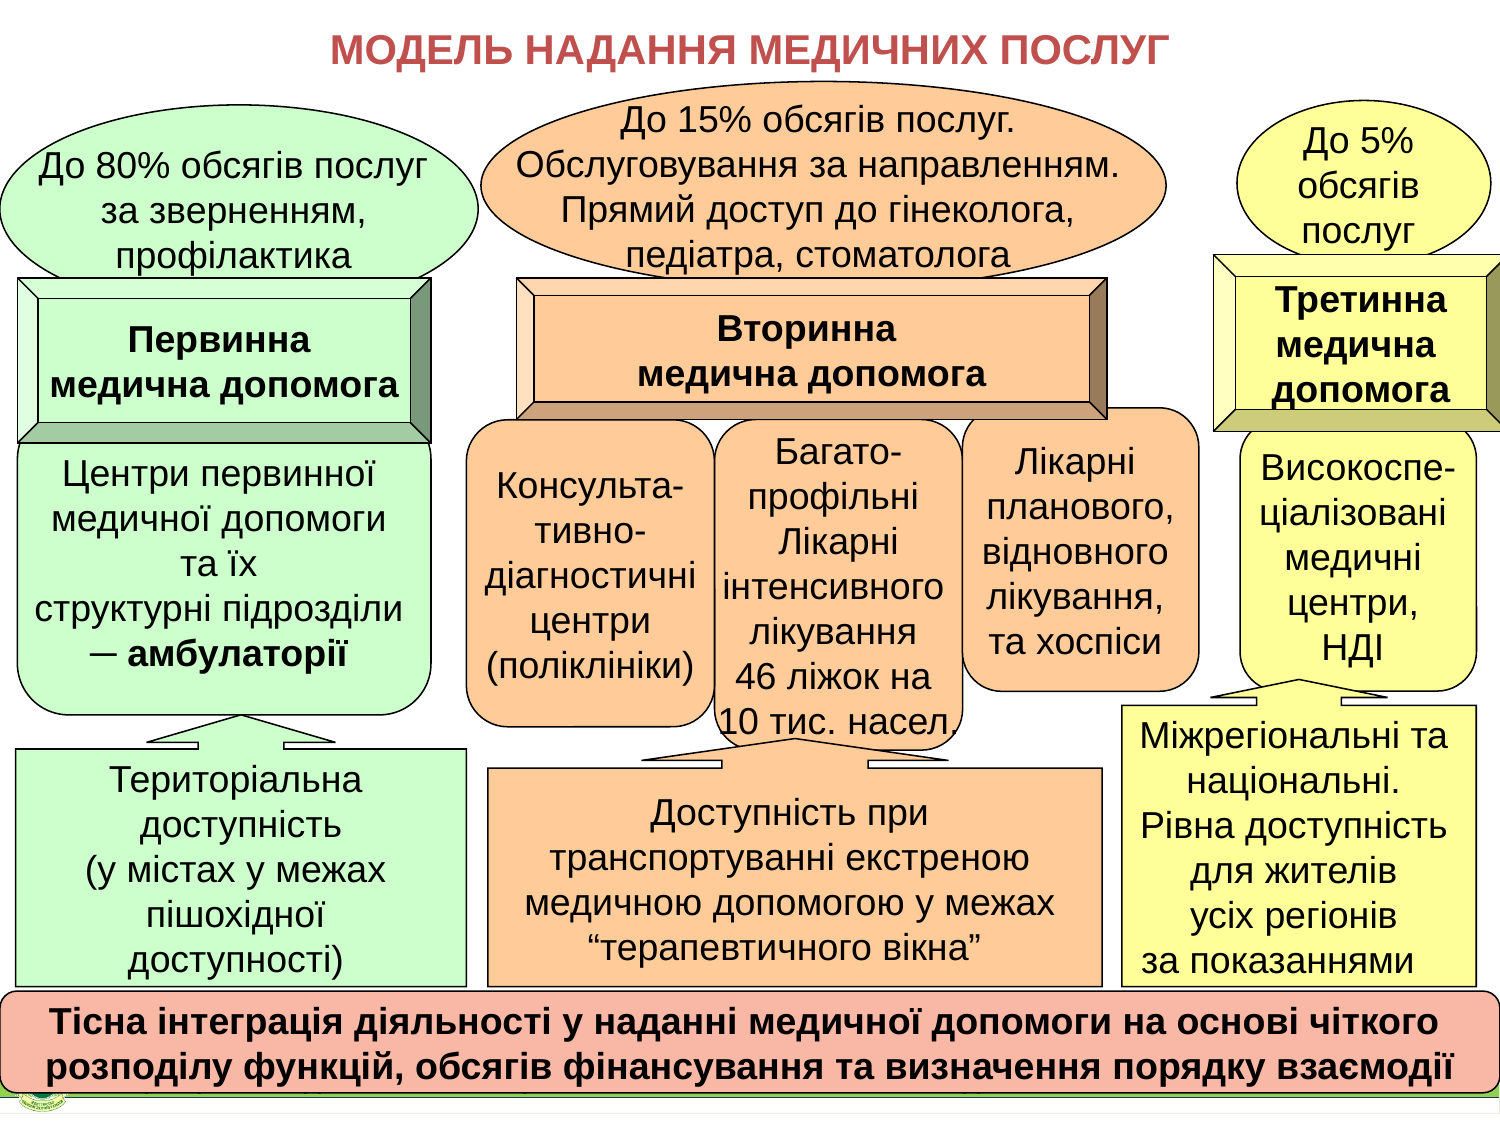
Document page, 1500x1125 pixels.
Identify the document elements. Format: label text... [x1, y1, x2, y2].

text_box Вторинна медична допомога [516, 277, 1107, 420]
text_box Доступність при транспортуванні екстреною медичною допомогою у межах “терапевтичного вікна” [487, 738, 1103, 987]
text_box Тісна інтеграція діяльності у наданні медичної допомоги на основі чіткого розподілу функцій, обсягів фінансування та визначення порядку взаємодії [0, 991, 1500, 1041]
text_box До 5% обсягів послуг [1236, 100, 1491, 254]
text_box Консульта- тивно- діагностичні центри (поліклініки) [466, 419, 715, 727]
picture [15, 1039, 69, 1114]
text_box До 80% обсягів послуг за зверненням, профілактика [0, 104, 479, 277]
text_box Територіальна доступність (у містах у межах пішохідної доступності) [15, 714, 467, 987]
text_box Центри первинної медичної допомоги та їх структурні підрозділи ─ амбулаторії [17, 444, 431, 715]
text_box Високоспе- ціалізовані медичні центри, НДІ [1240, 432, 1477, 692]
text_box До 15% обсягів послуг. Обслуговування за направленням. Прямий доступ до гінеколога, педіатра, стоматолога [480, 88, 1167, 277]
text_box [0, 1042, 11, 1114]
text_box Міжрегіональні та національні. Рівна доступність для жителів усіх регіонів за показаннями [1121, 679, 1477, 987]
text_box Лікарні планового, відновного лікування, та хоспіси [962, 407, 1199, 692]
text_box МОДЕЛЬ НАДАННЯ МЕДИЧНИХ ПОСЛУГ [74, 7, 1425, 88]
text_box Первинна медична допомога [17, 277, 431, 444]
text_box Третинна медична допомога [1213, 254, 1500, 432]
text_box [72, 1042, 1500, 1114]
text_box Багато- профільні Лікарні інтенсивного лікування 46 ліжок на 10 тис. насел. [714, 420, 963, 751]
